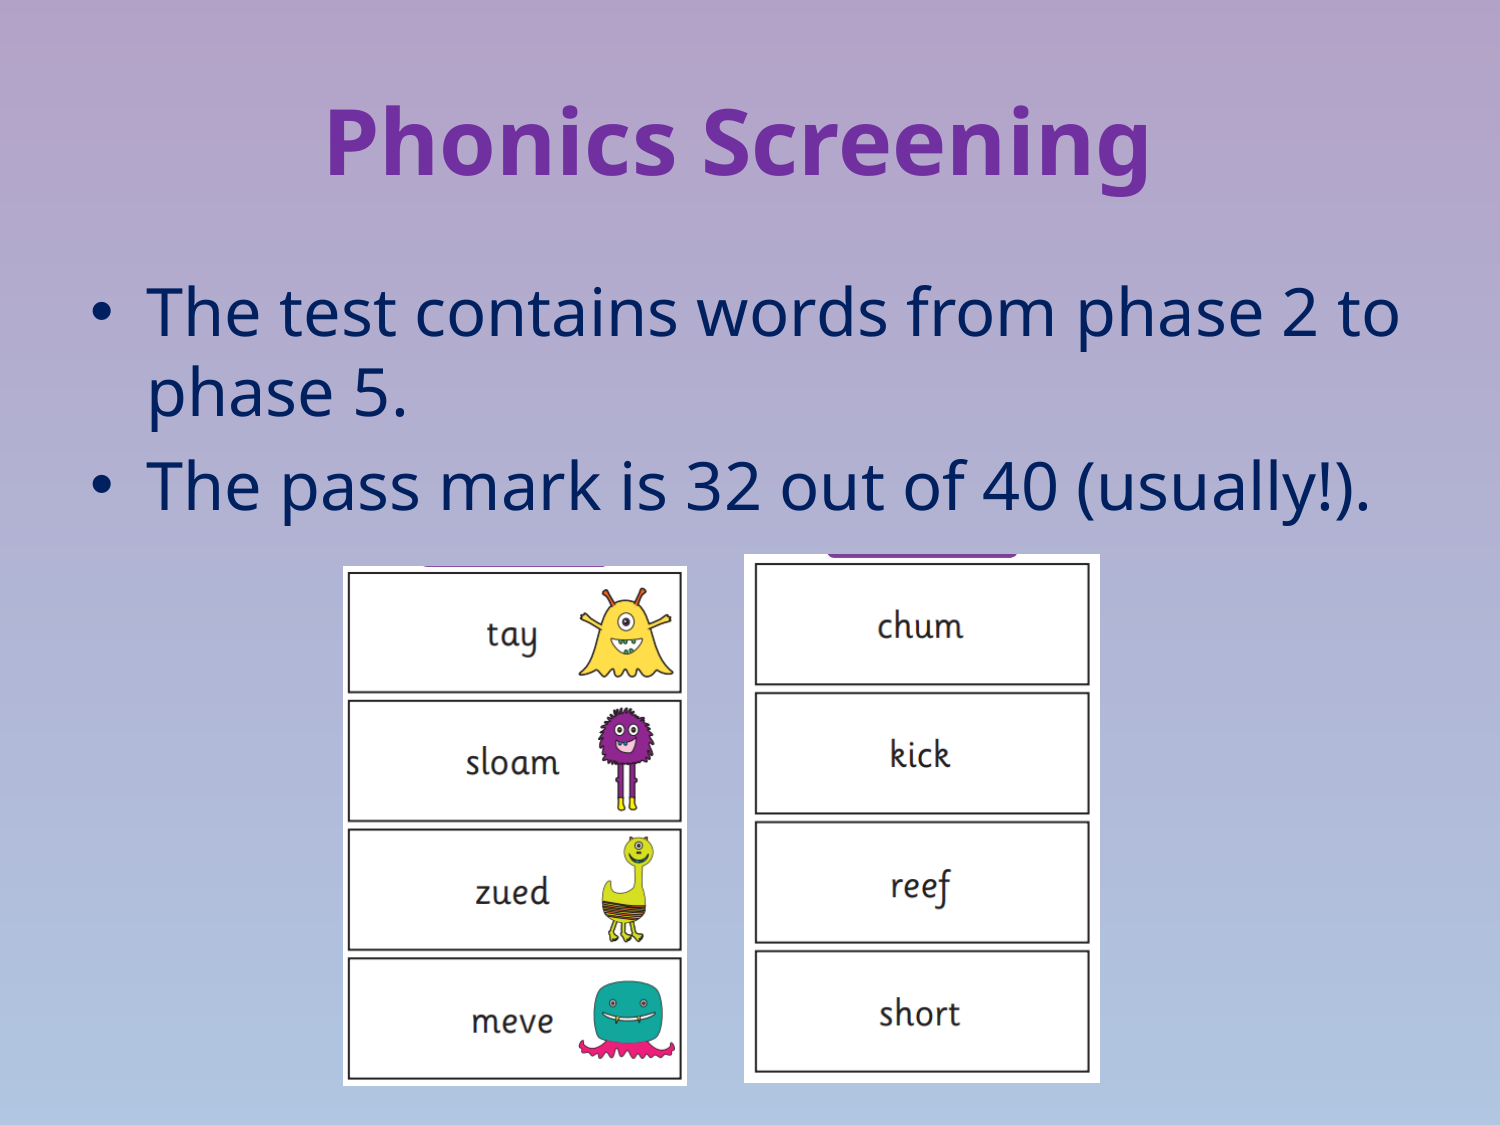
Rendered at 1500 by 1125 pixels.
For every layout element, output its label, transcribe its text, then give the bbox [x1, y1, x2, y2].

list The test contains words from phase 2 to phase 5. The pass mark is 32 out of 40 (usually!). [75, 262, 1425, 1005]
picture [744, 554, 1100, 1084]
picture [343, 566, 687, 1087]
title Phonics Screening [75, 45, 1425, 233]
